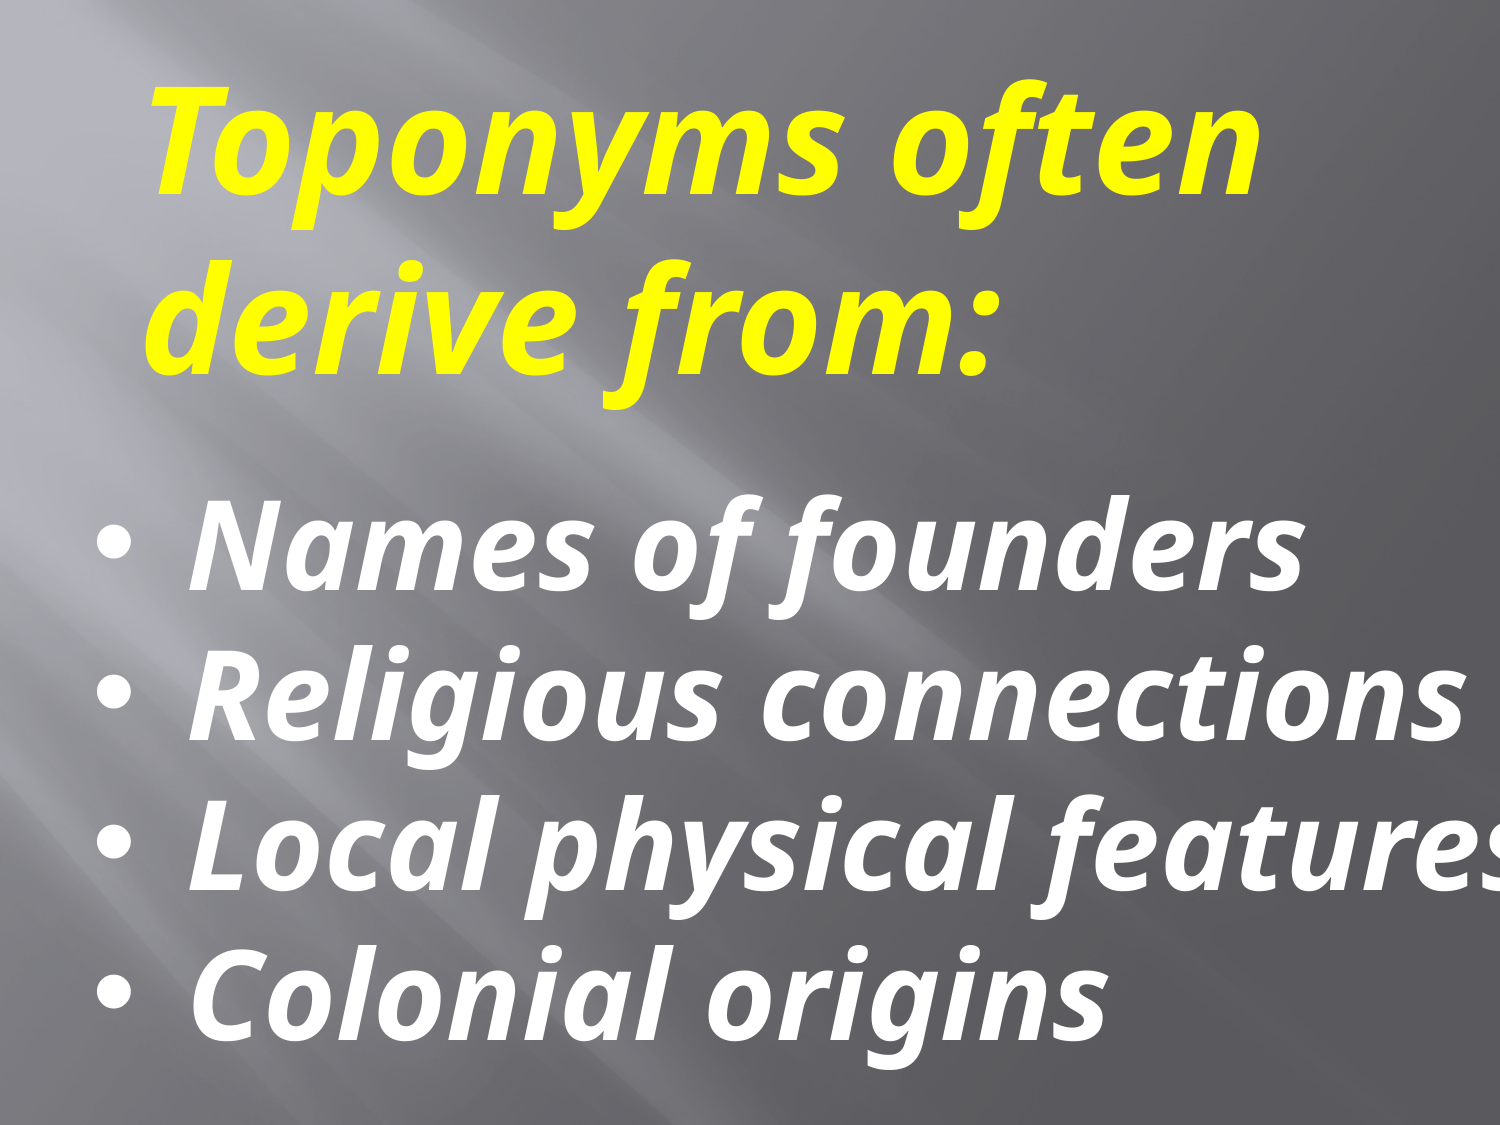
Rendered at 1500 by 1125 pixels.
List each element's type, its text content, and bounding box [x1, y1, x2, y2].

text_box Toponyms often derive from: Names of founders Religious connections Local physical features Colonial origins [0, 0, 1500, 1073]
